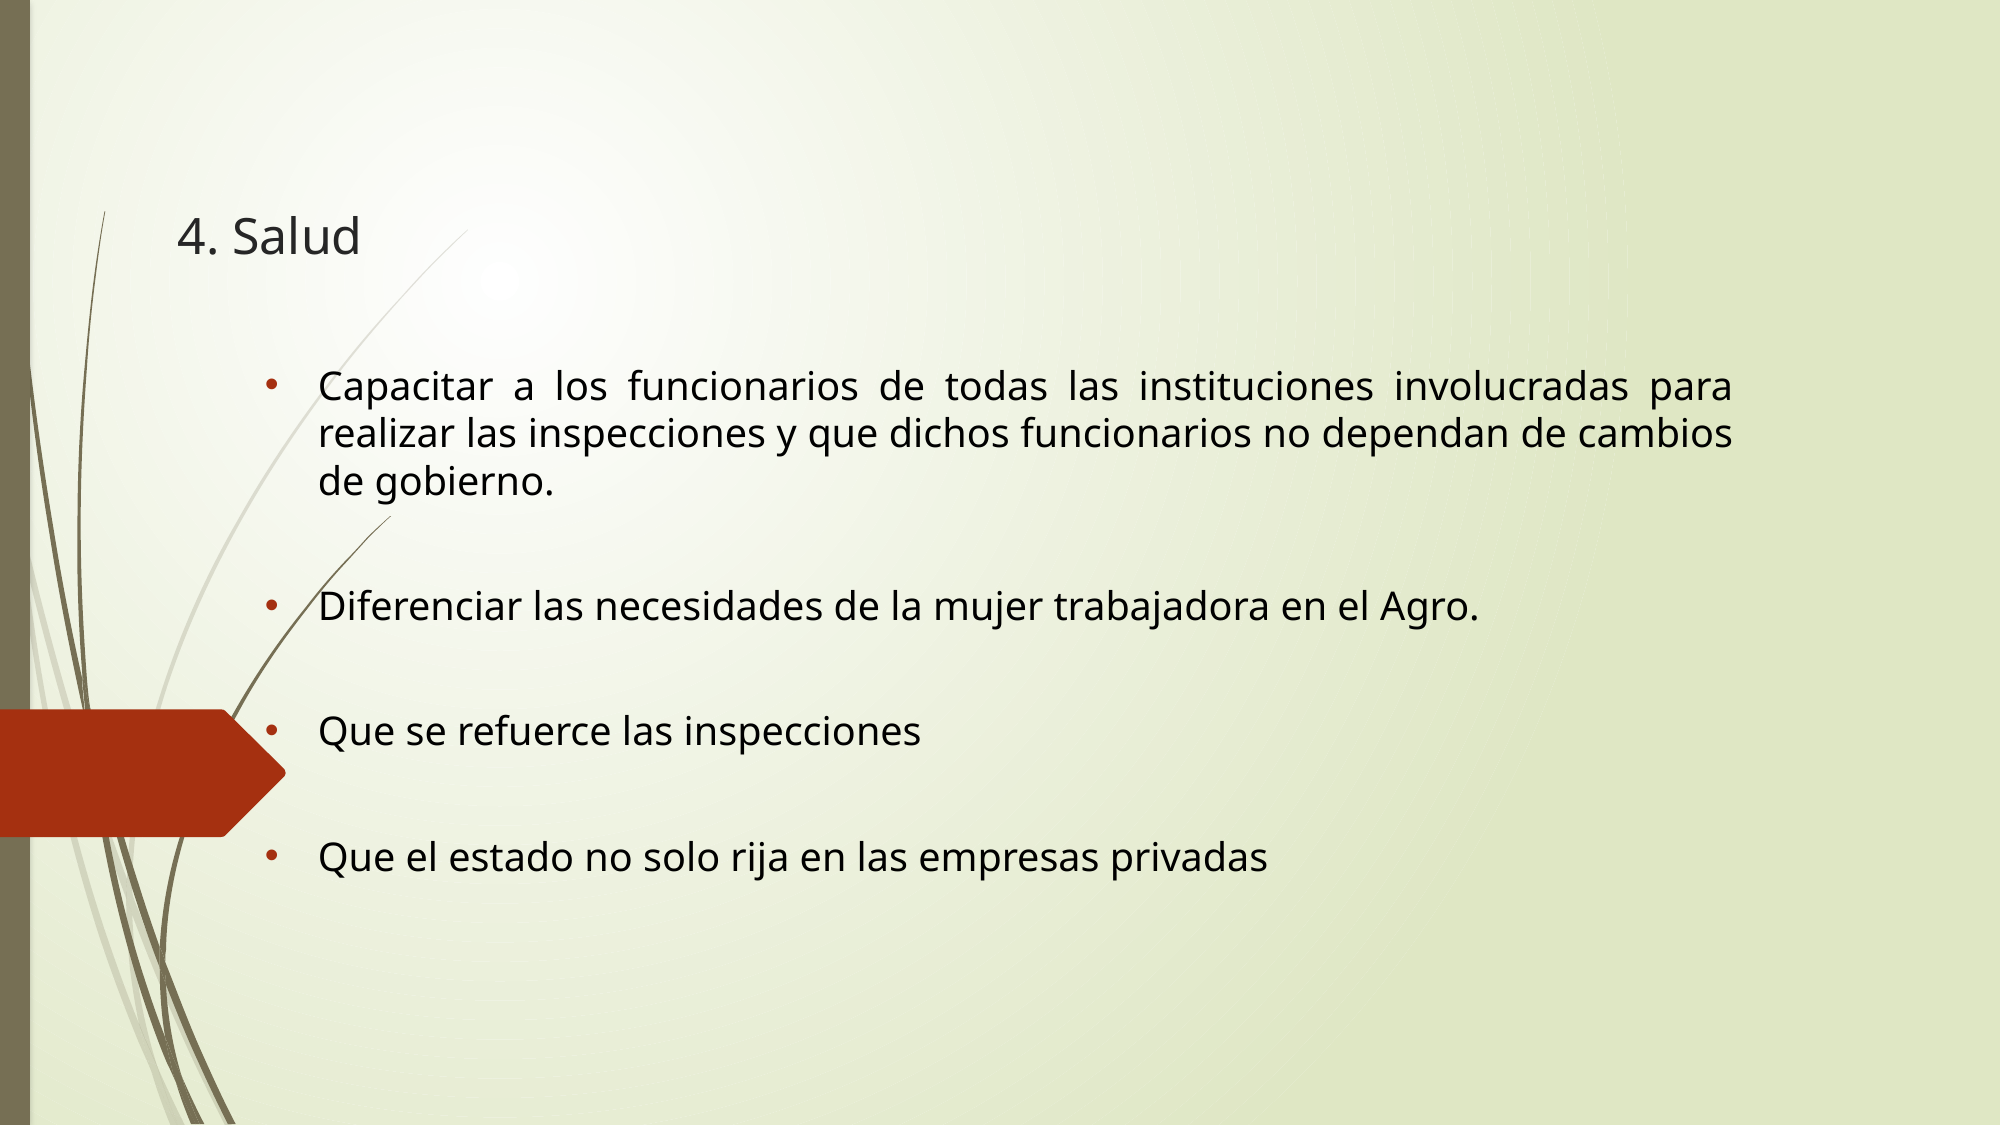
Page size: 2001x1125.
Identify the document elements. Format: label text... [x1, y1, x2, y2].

title 4. Salud [162, 156, 447, 272]
subtitle Capacitar a los funcionarios de todas las instituciones involucradas para realizar las inspecciones y que dichos funcionarios no dependan de cambios de gobierno. Diferenciar las necesidades de la mujer trabajadora en el Agro. Que se refuerce las inspecciones Que el estado no solo rija en las empresas privadas [249, 353, 1750, 957]
